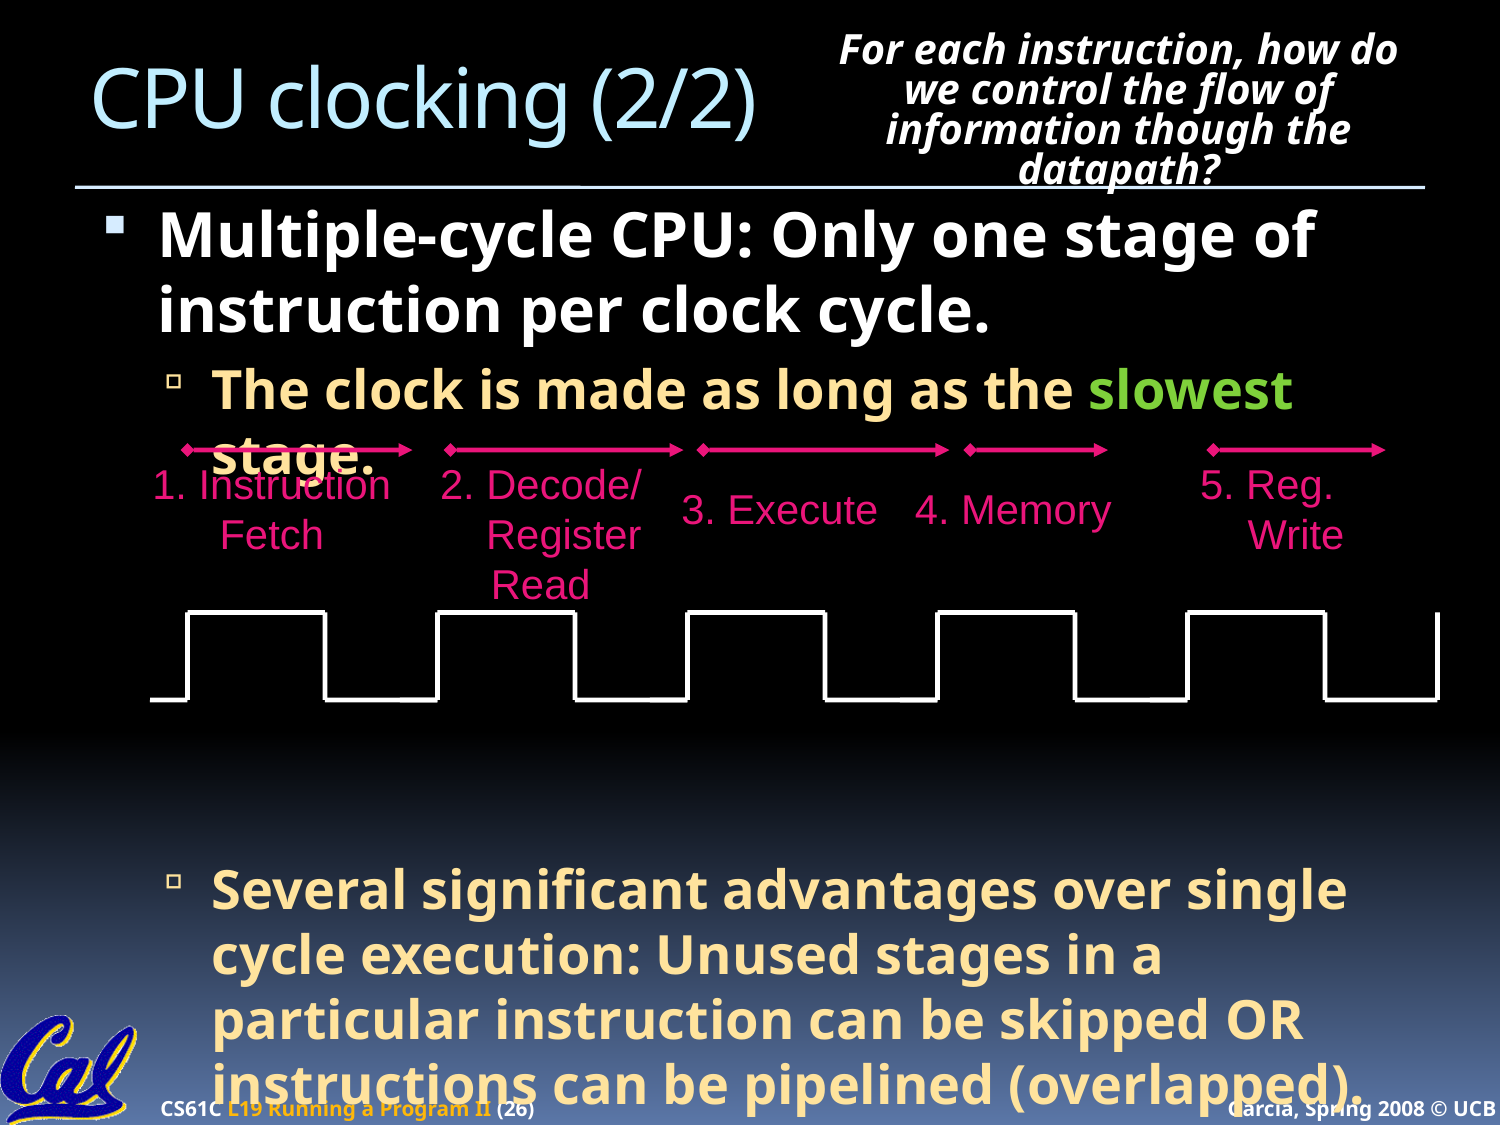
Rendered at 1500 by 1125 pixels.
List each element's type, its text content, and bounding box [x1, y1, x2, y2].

title CPU clocking (2/2) [75, 37, 812, 187]
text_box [424, 399, 685, 616]
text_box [899, 449, 1128, 541]
picture [0, 1015, 140, 1125]
list Multiple-cycle CPU: Only one stage of instruction per clock cycle. The clock is made as long as the slowest stage. Several significant advantages over single cycle execution: Unused stages in a particular instruction can be skipped OR instructions can be pipelined (overlapped). [74, 187, 1426, 1043]
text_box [137, 449, 413, 566]
text_box For each instruction, how do we control the flow of information though the datapath? [812, 24, 1425, 200]
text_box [1174, 449, 1387, 566]
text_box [665, 449, 891, 541]
